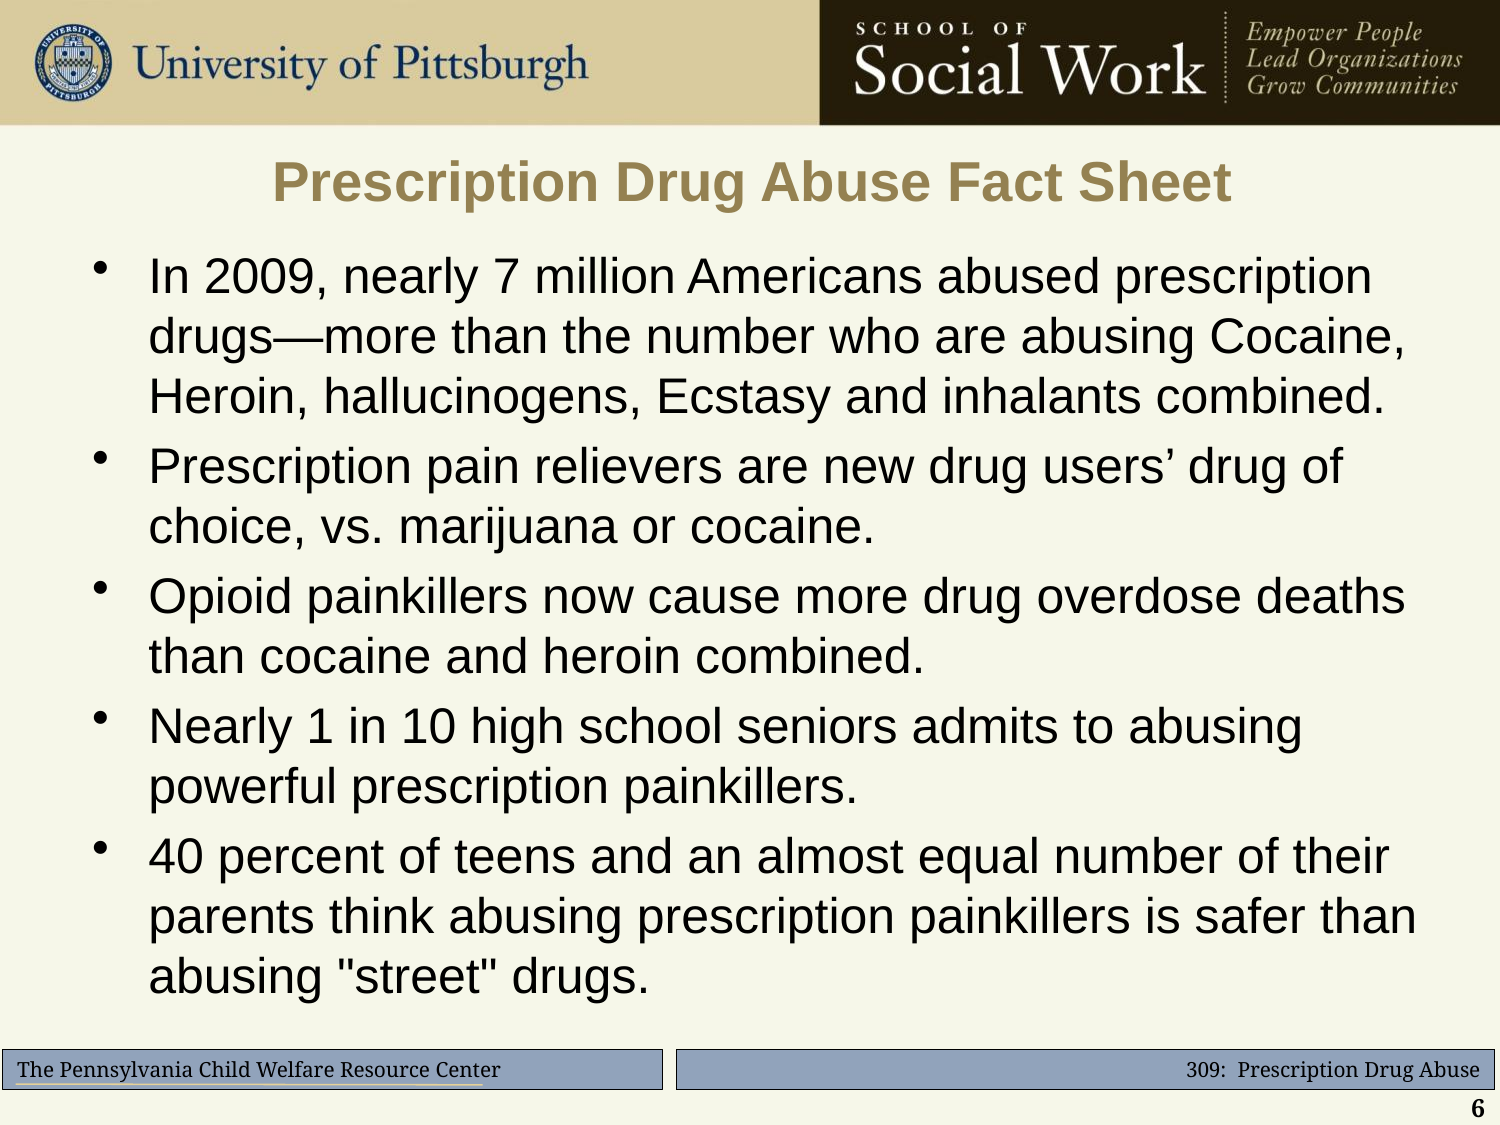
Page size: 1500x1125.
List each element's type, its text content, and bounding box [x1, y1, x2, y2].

title Prescription Drug Abuse Fact Sheet [76, 129, 1428, 228]
picture [0, 0, 1500, 1125]
slide_number 6 [1332, 1094, 1500, 1125]
list In 2009, nearly 7 million Americans abused prescription drugs—more than the number who are abusing Cocaine, Heroin, hallucinogens, Ecstasy and inhalants combined. Prescription pain relievers are new drug users’ drug of choice, vs. marijuana or cocaine. Opioid painkillers now cause more drug overdose deaths than cocaine and heroin combined. Nearly 1 in 10 high school seniors admits to abusing powerful prescription painkillers. 40 percent of teens and an almost equal number of their parents think abusing prescription painkillers is safer than abusing "street" drugs. [76, 235, 1476, 1037]
